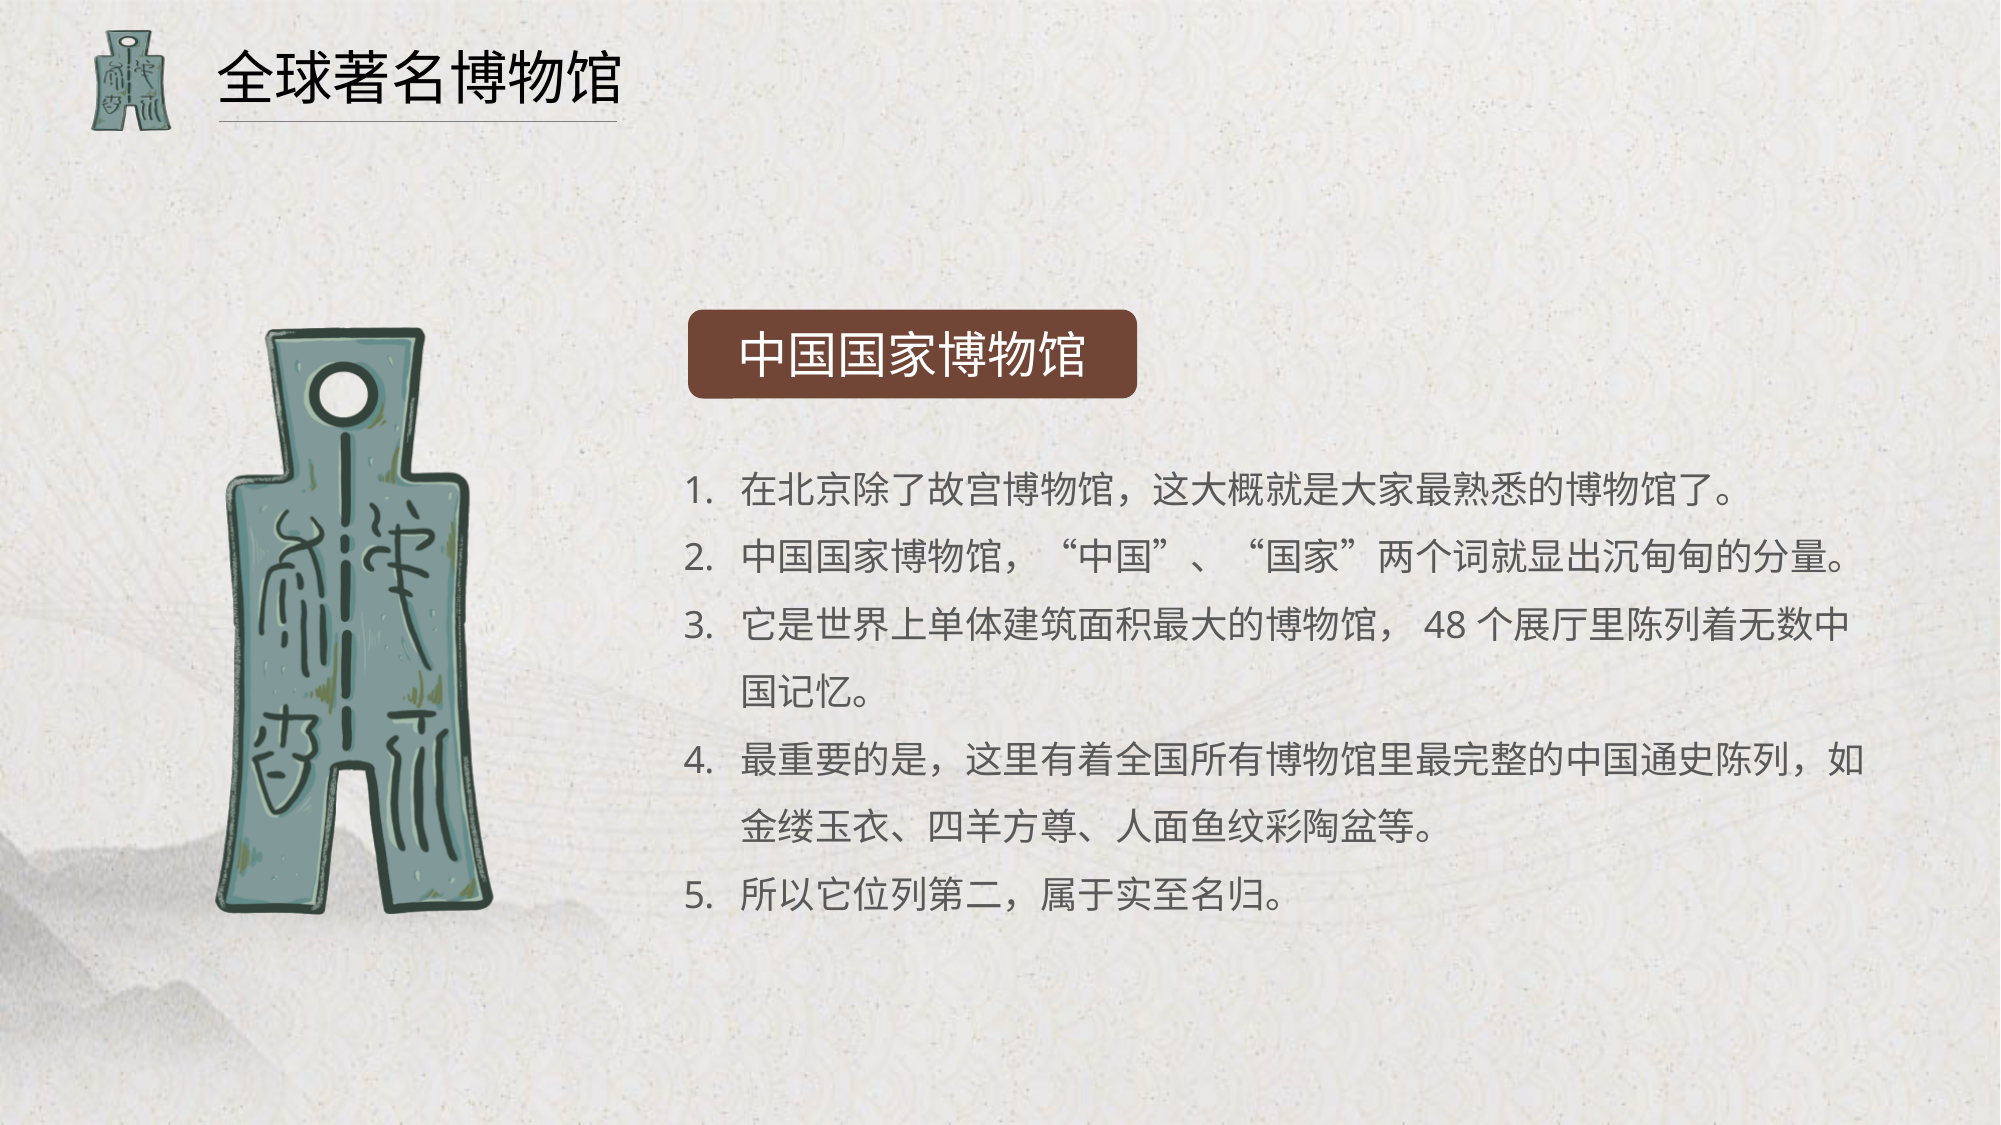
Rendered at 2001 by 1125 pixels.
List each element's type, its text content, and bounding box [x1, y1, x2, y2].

text_box 在北京除了故宫博物馆，这大概就是大家最熟悉的博物馆了。 中国国家博物馆，“中国”、“国家”两个词就显出沉甸甸的分量。 它是世界上单体建筑面积最大的博物馆，48个展厅里陈列着无数中国记忆。 最重要的是，这里有着全国所有博物馆里最完整的中国通史陈列，如金缕玉衣、四羊方尊、人面鱼纹彩陶盆等。 所以它位列第二，属于实至名归。 [668, 435, 1886, 923]
picture [0, 0, 2001, 1125]
text_box 中国国家博物馆 [687, 308, 1139, 400]
